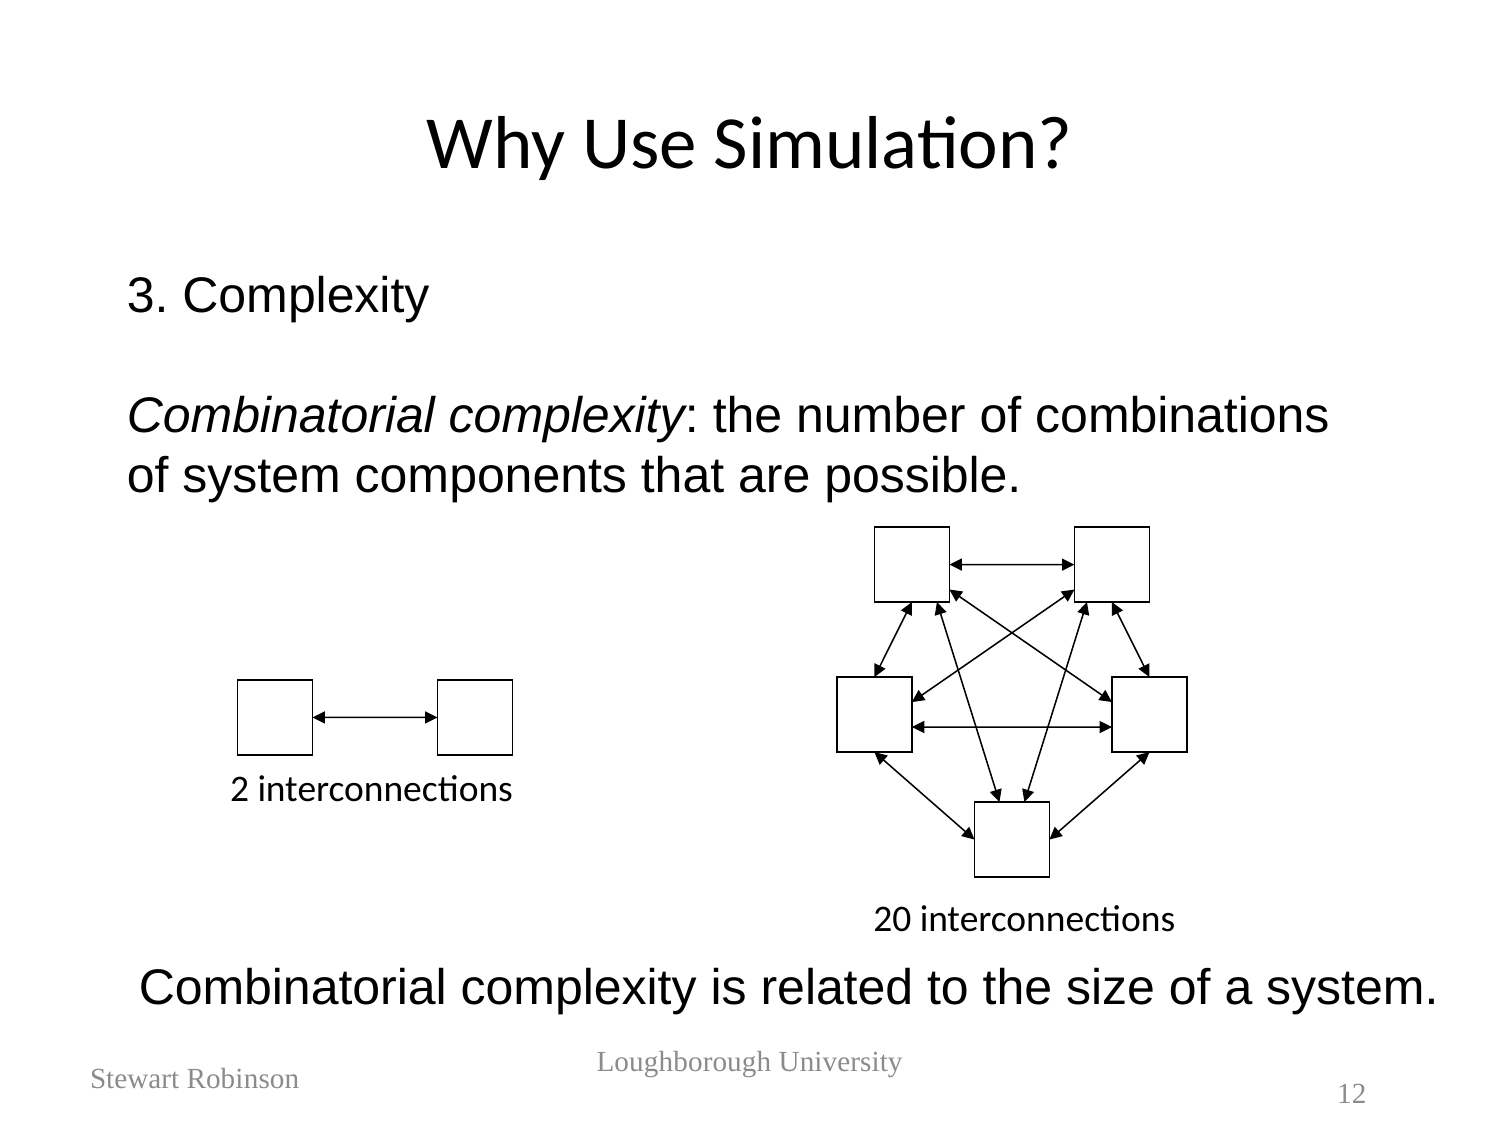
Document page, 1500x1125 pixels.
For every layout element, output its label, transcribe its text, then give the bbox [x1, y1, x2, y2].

text_box [934, 602, 958, 670]
text_box [1048, 602, 1090, 726]
text_box [949, 589, 1011, 633]
text_box [1049, 752, 1150, 840]
text_box Combinatorial complexity is related to the size of a system. [123, 947, 1471, 1023]
text_box [1022, 728, 1048, 803]
text_box [874, 602, 912, 678]
text_box 2 interconnections [215, 756, 528, 817]
title Why Use Simulation? [75, 45, 1425, 233]
text_box [911, 720, 1112, 734]
text_box 3. Complexity Combinatorial complexity: the number of combinations of system components that are possible. [112, 255, 1400, 511]
text_box [974, 802, 1050, 877]
text_box [976, 728, 1002, 803]
text_box [874, 527, 950, 602]
text_box [836, 677, 912, 752]
slide_number Stewart Robinson [75, 1047, 425, 1108]
slide_number 12 [1069, 1054, 1382, 1125]
text_box [237, 679, 313, 755]
text_box [874, 752, 975, 840]
text_box [1074, 527, 1150, 602]
text_box [312, 711, 438, 724]
text_box [437, 679, 513, 755]
text_box [1111, 677, 1187, 752]
footer Loughborough University [512, 1047, 988, 1108]
text_box [949, 558, 1075, 571]
text_box [1111, 602, 1150, 678]
text_box 20 interconnections [858, 886, 1191, 947]
text_box [911, 589, 1075, 703]
text_box [1066, 670, 1112, 703]
